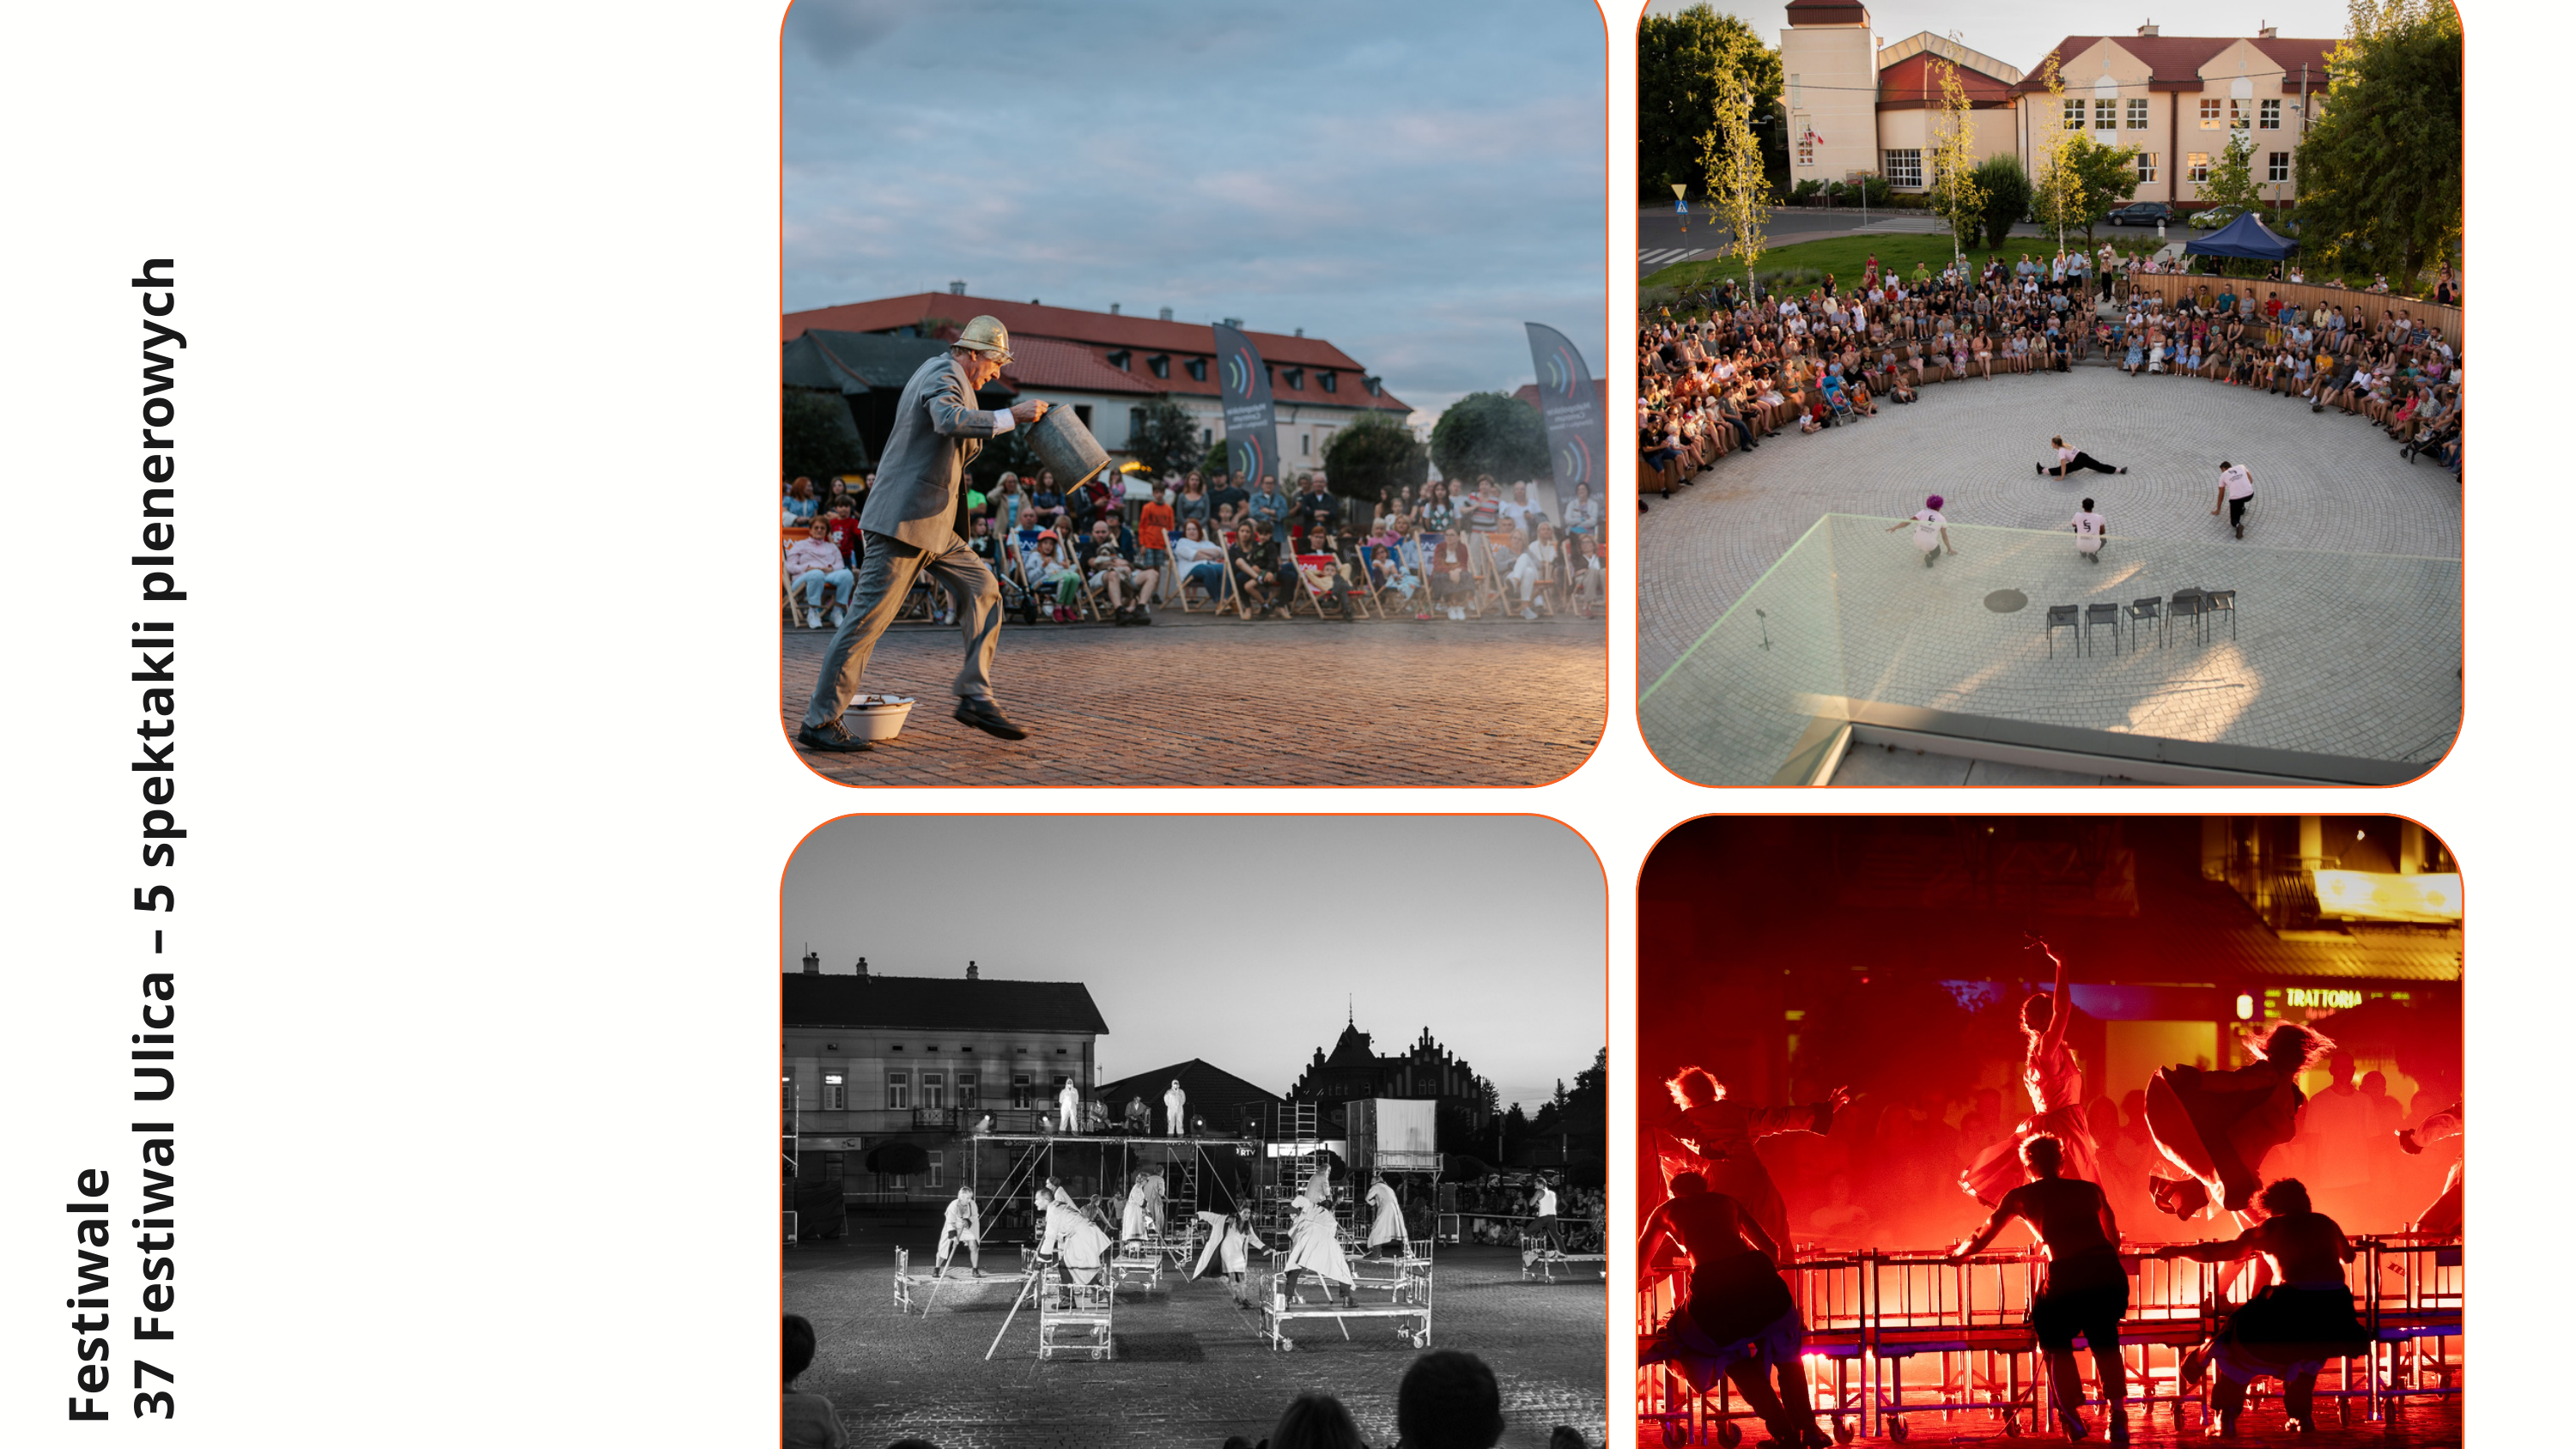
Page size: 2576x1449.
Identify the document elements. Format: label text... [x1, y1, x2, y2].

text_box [1635, 0, 2465, 789]
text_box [779, 0, 1609, 789]
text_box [1635, 812, 2465, 1449]
text_box Festiwale [65, 767, 119, 1426]
text_box 37 Festiwal Ulica – 5 spektakli plenerowych [131, 0, 185, 1422]
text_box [779, 812, 1609, 1449]
